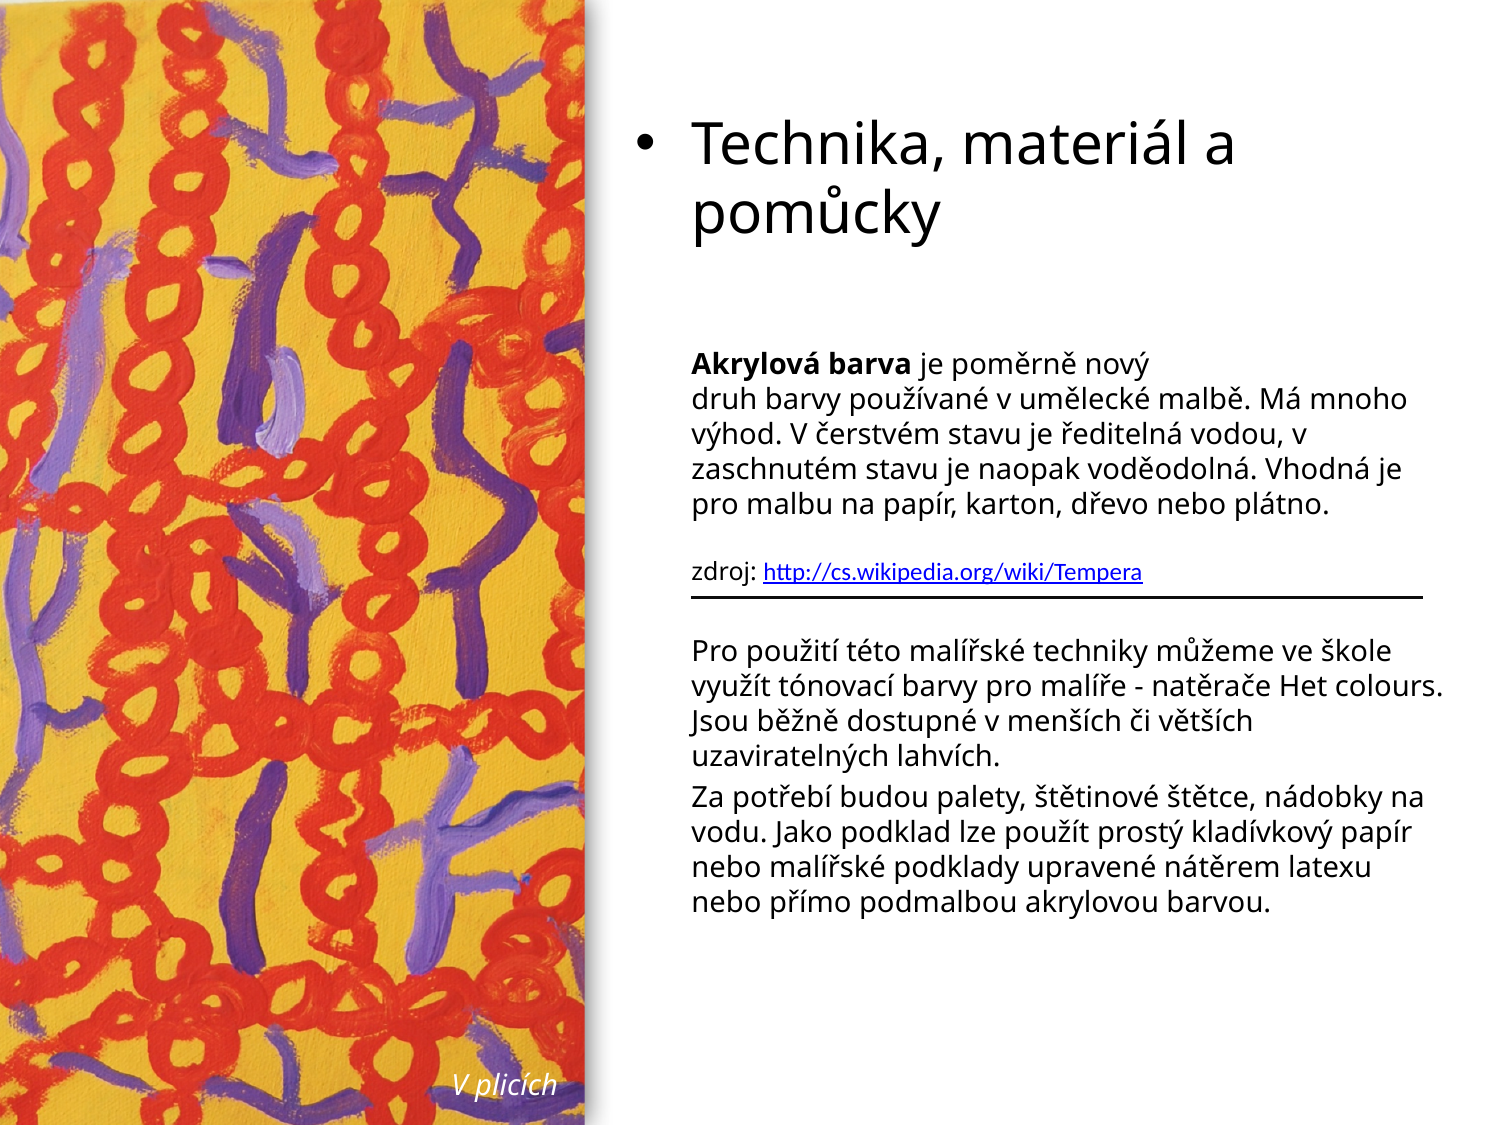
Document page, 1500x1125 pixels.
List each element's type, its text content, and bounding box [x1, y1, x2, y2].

list Technika, materiál a pomůcky Akrylová barva je poměrně nový druh barvy používané v umělecké malbě. Má mnoho výhod. V čerstvém stavu je ředitelná vodou, v zaschnutém stavu je naopak voděodolná. Vhodná je pro malbu na papír, karton, dřevo nebo plátno. zdroj: http://cs.wikipedia.org/wiki/Tempera Pro použití této malířské techniky můžeme ve škole využít tónovací barvy pro malíře - natěrače Het colours. Jsou běžně dostupné v menších či větších uzaviratelných lahvích. Za potřebí budou palety, štětinové štětce, nádobky na vodu. Jako podklad lze použít prostý kladívkový papír nebo malířské podklady upravené nátěrem latexu nebo přímo podmalbou akrylovou barvou. [620, 98, 1465, 1059]
picture [0, 266, 852, 858]
text_box V plicích [194, 1058, 573, 1109]
